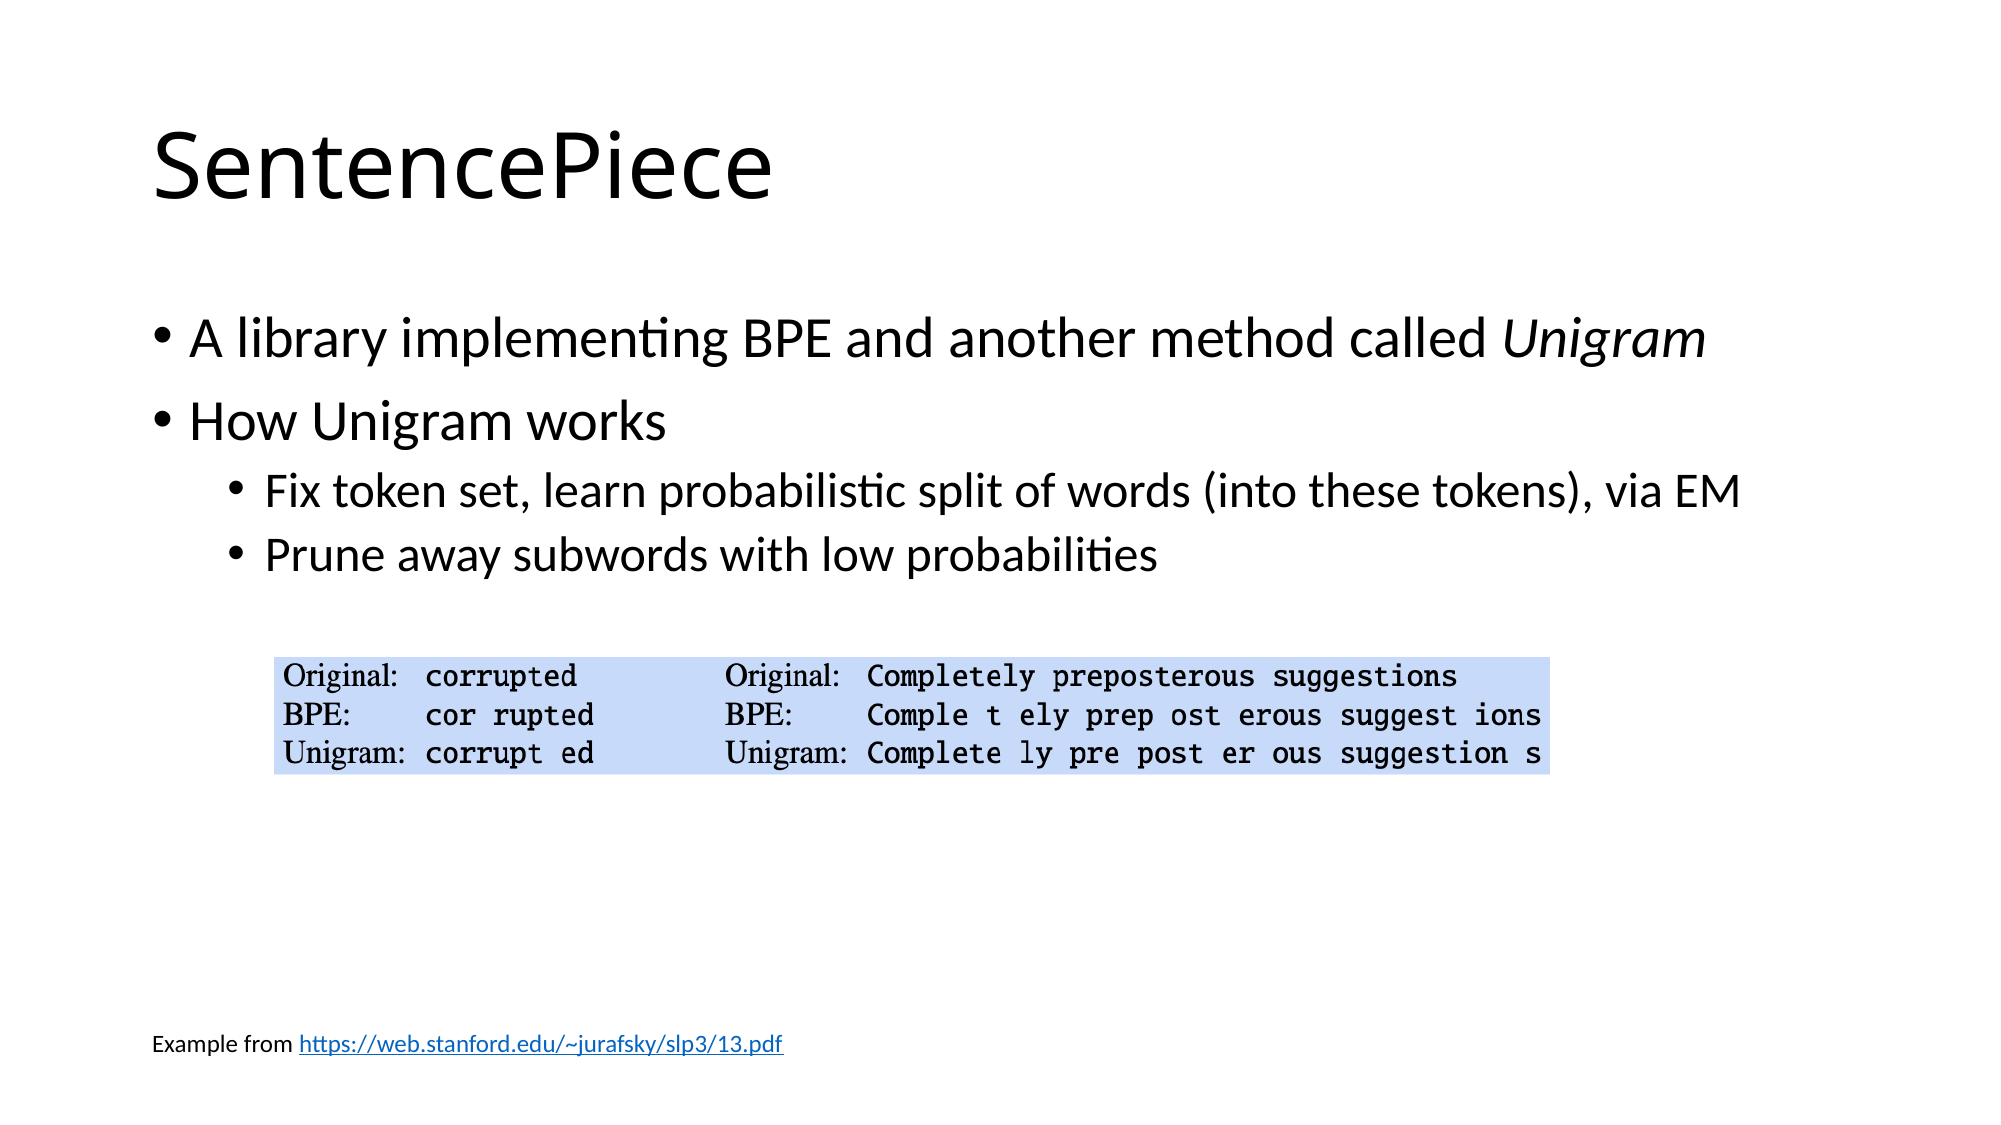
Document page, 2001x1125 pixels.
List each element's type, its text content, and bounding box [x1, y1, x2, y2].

text_box Example from https://web.stanford.edu/~jurafsky/slp3/13.pdf [137, 1019, 1356, 1065]
picture [274, 656, 1550, 775]
title SentencePiece [137, 59, 1863, 278]
list A library implementing BPE and another method called Unigram How Unigram works Fix token set, learn probabilistic split of words (into these tokens), via EM Prune away subwords with low probabilities [137, 299, 1863, 1014]
